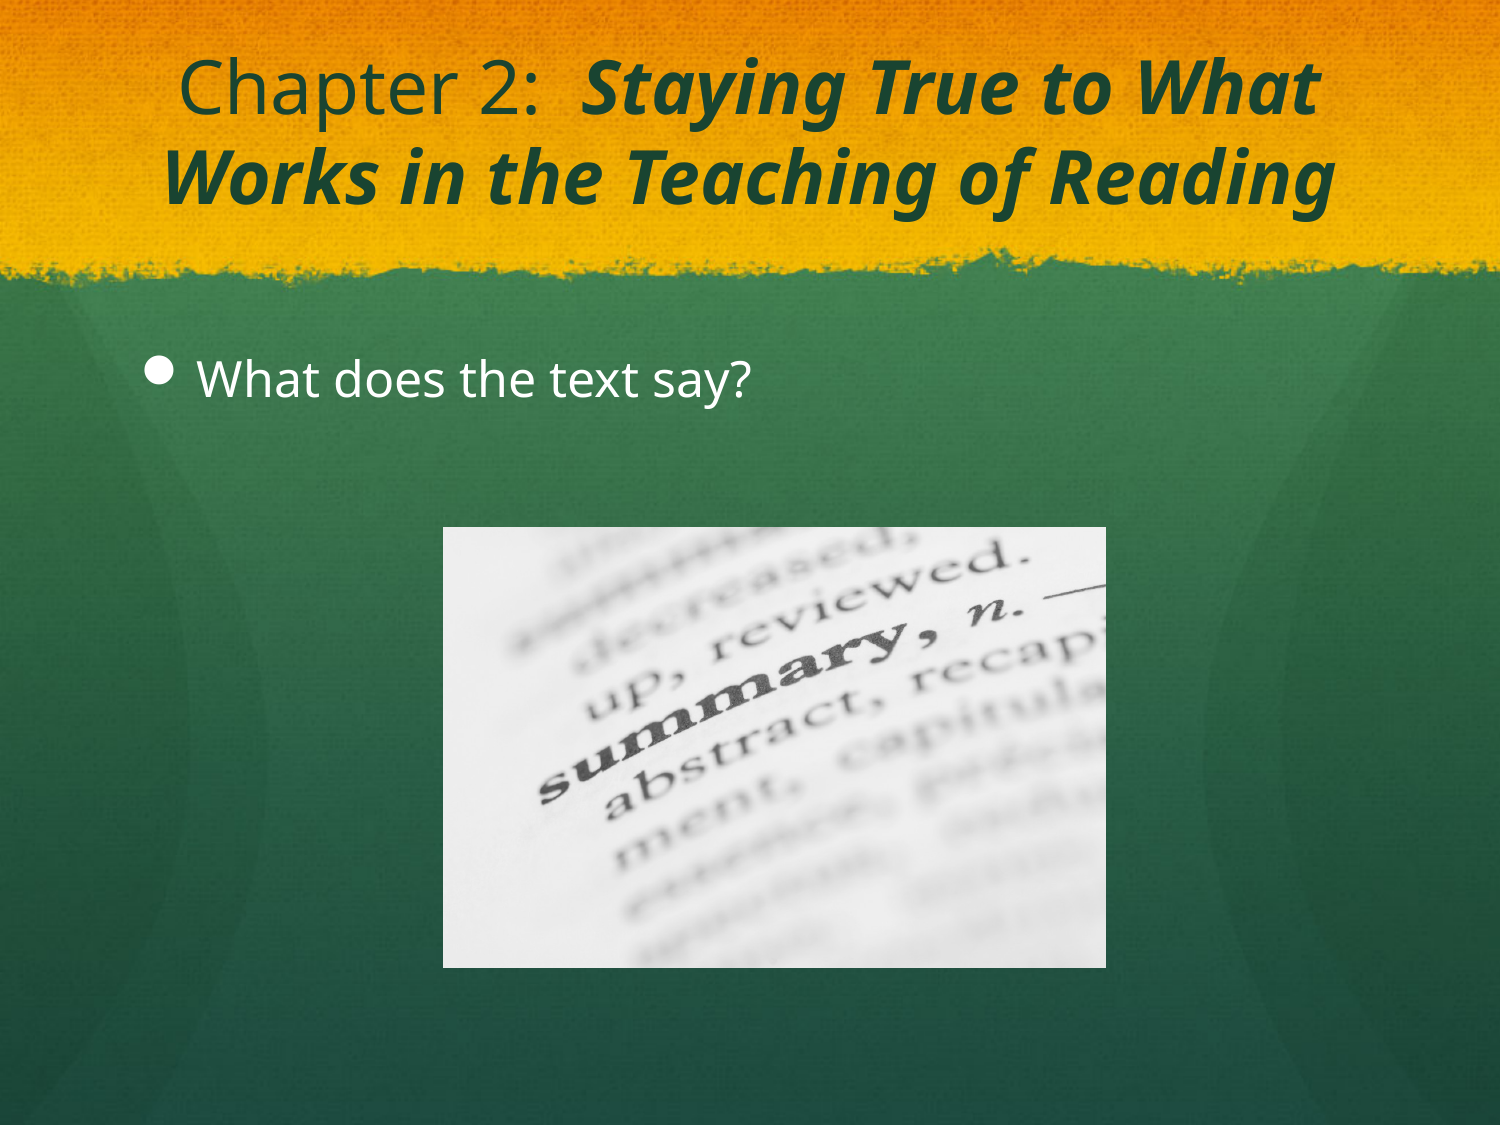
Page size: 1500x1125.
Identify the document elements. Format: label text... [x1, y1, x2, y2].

title Chapter 2: Staying True to What Works in the Teaching of Reading [125, 13, 1375, 246]
picture [0, 0, 1500, 1125]
list What does the text say? [125, 339, 1375, 1026]
